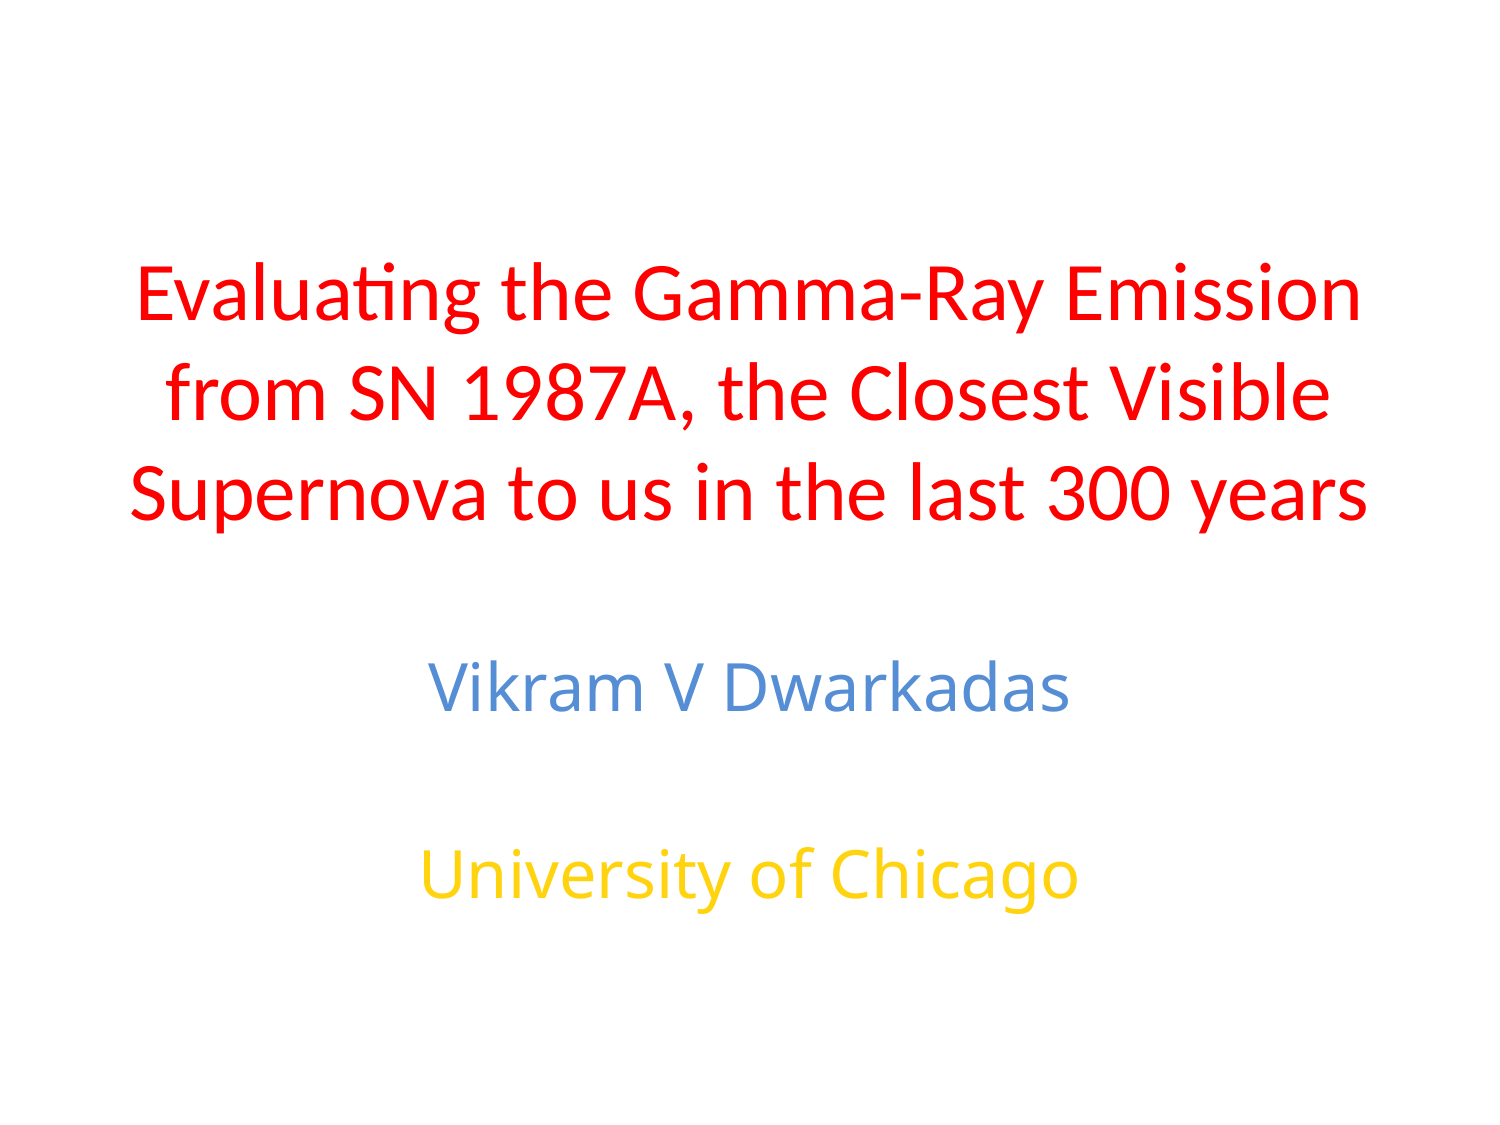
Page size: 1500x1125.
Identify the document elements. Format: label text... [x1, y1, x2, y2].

title Evaluating the Gamma-Ray Emission from SN 1987A, the Closest Visible Supernova to us in the last 300 years [112, 183, 1388, 591]
subtitle Vikram V Dwarkadas University of Chicago [225, 637, 1275, 925]
